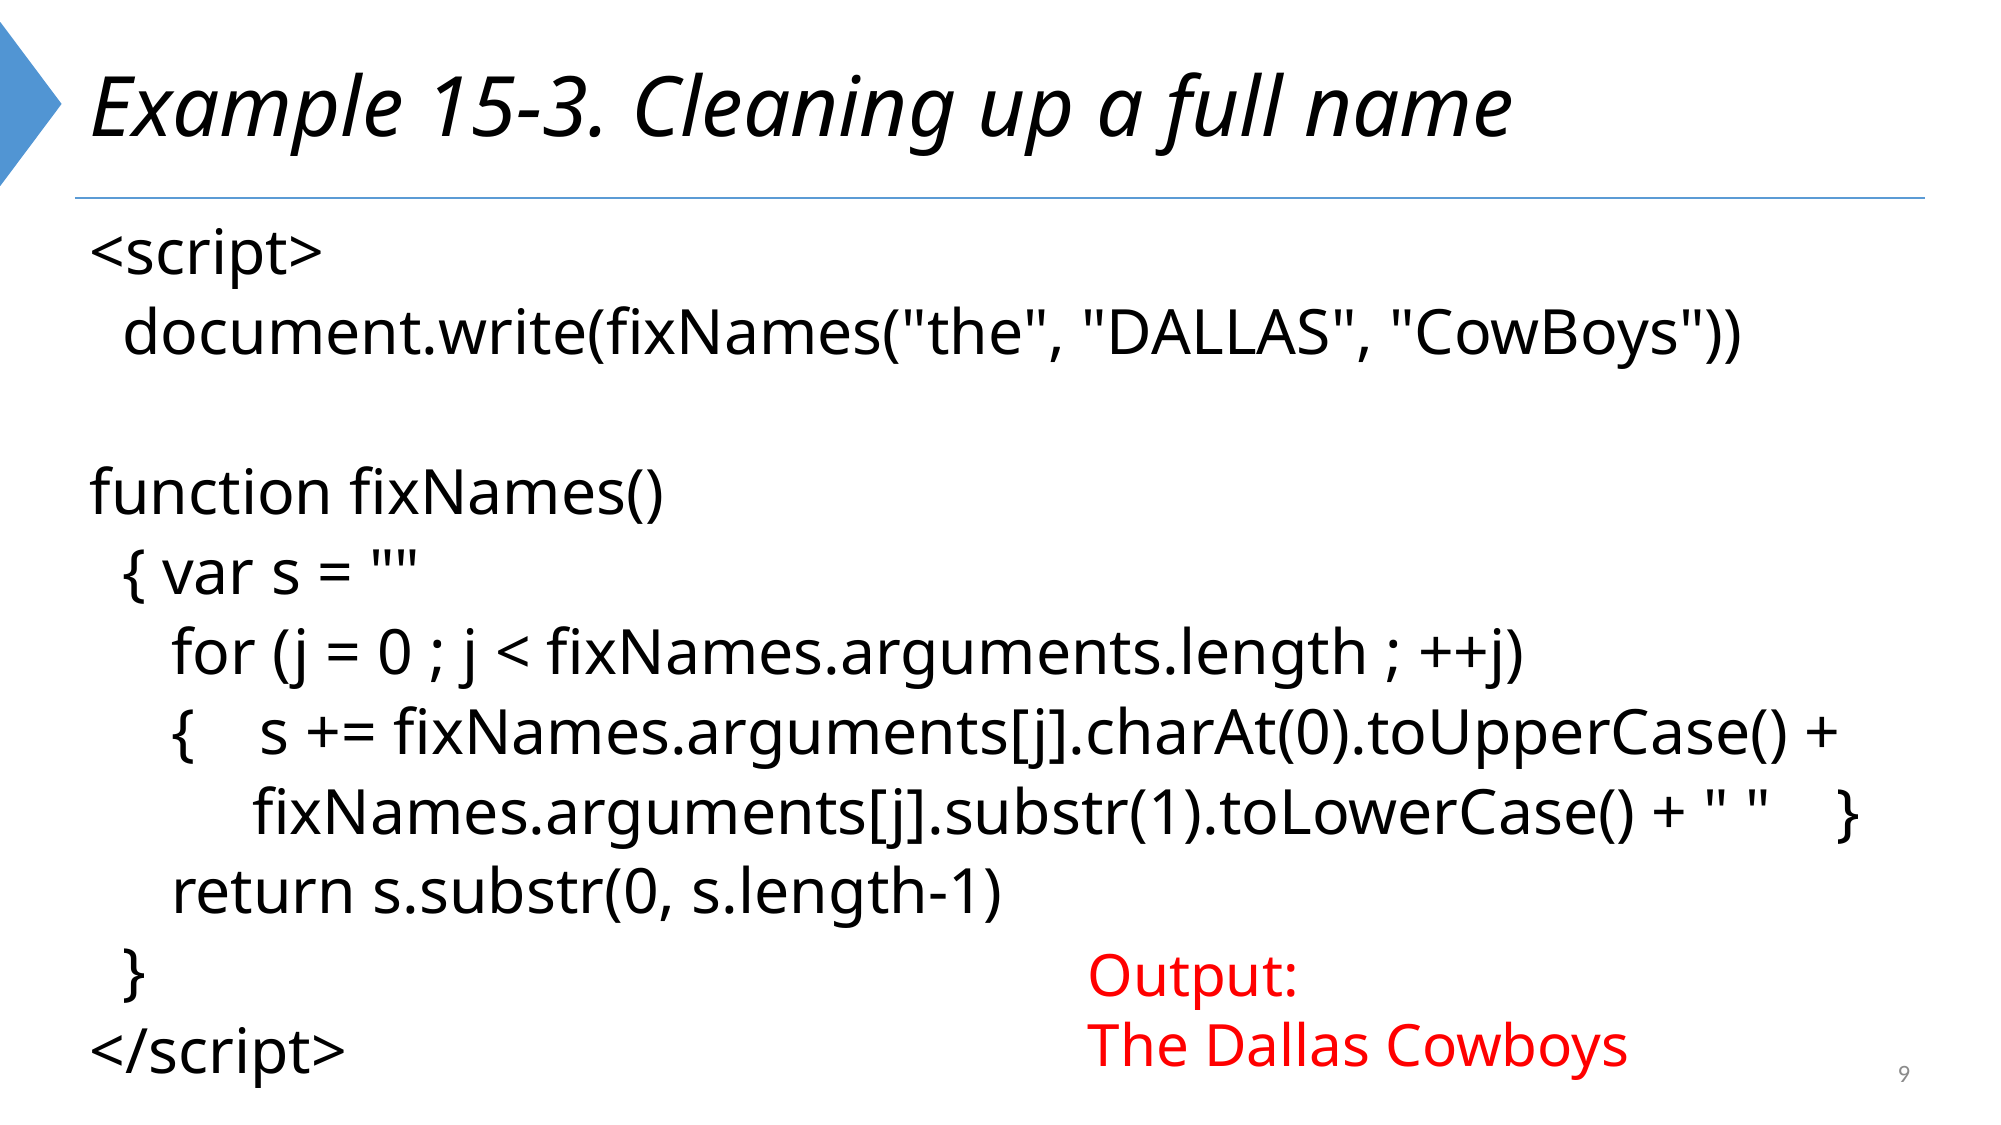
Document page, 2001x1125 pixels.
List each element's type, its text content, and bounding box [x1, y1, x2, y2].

text_box Output: The Dallas Cowboys [1072, 930, 1732, 1086]
title Example 15-3. Cleaning up a full name [74, 21, 1926, 198]
list <script> document.write(fixNames("the", "DALLAS", "CowBoys")) function fixNames() { var s = "" for (j = 0 ; j < fixNames.arguments.length ; ++j) { s += fixNames.arguments[j].charAt(0).toUpperCase() + fixNames.arguments[j].substr(1).toLowerCase() + " " } return s.substr(0, s.length-1) } </script> [74, 212, 1926, 1088]
slide_number 9 [1475, 1042, 1926, 1103]
